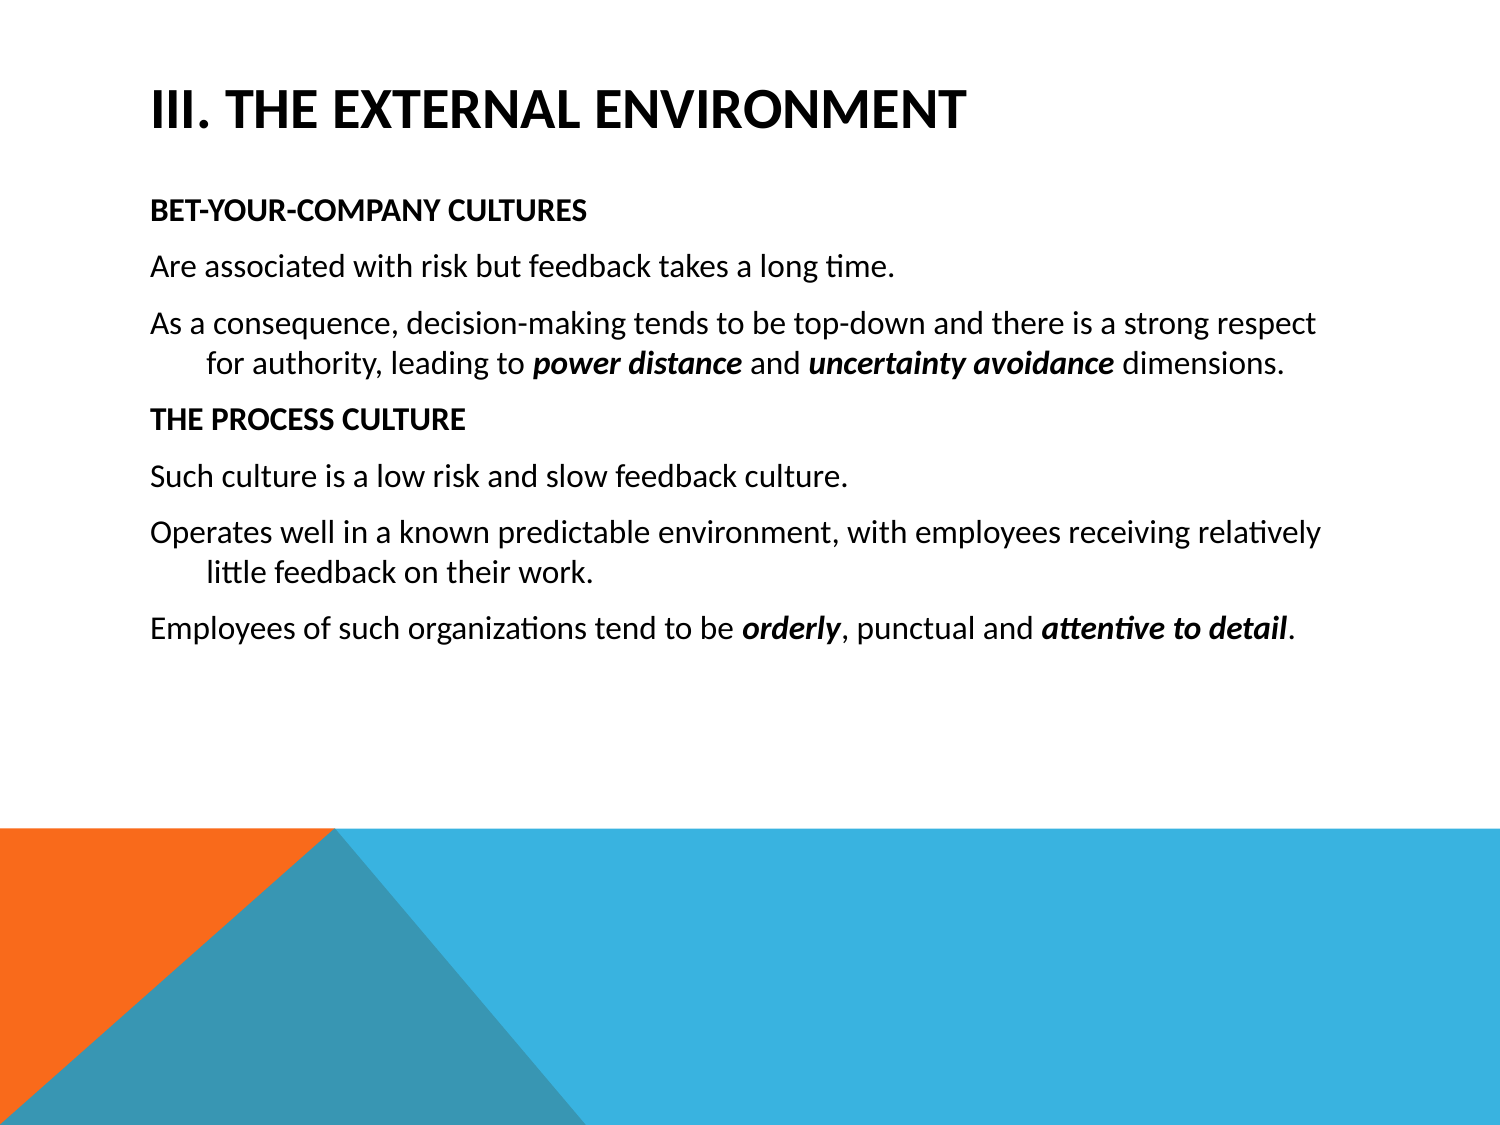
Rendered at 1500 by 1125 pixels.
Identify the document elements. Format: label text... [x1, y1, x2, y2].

list BET-YOUR-COMPANY CULTURES Are associated with risk but feedback takes a long time. As a consequence, decision-making tends to be top-down and there is a strong respect for authority, leading to power distance and uncertainty avoidance dimensions. THE PROCESS CULTURE Such culture is a low risk and slow feedback culture. Operates well in a known predictable environment, with employees receiving relatively little feedback on their work. Employees of such organizations tend to be orderly, punctual and attentive to detail. [135, 180, 1369, 768]
title III. The external environment [135, 60, 1369, 150]
